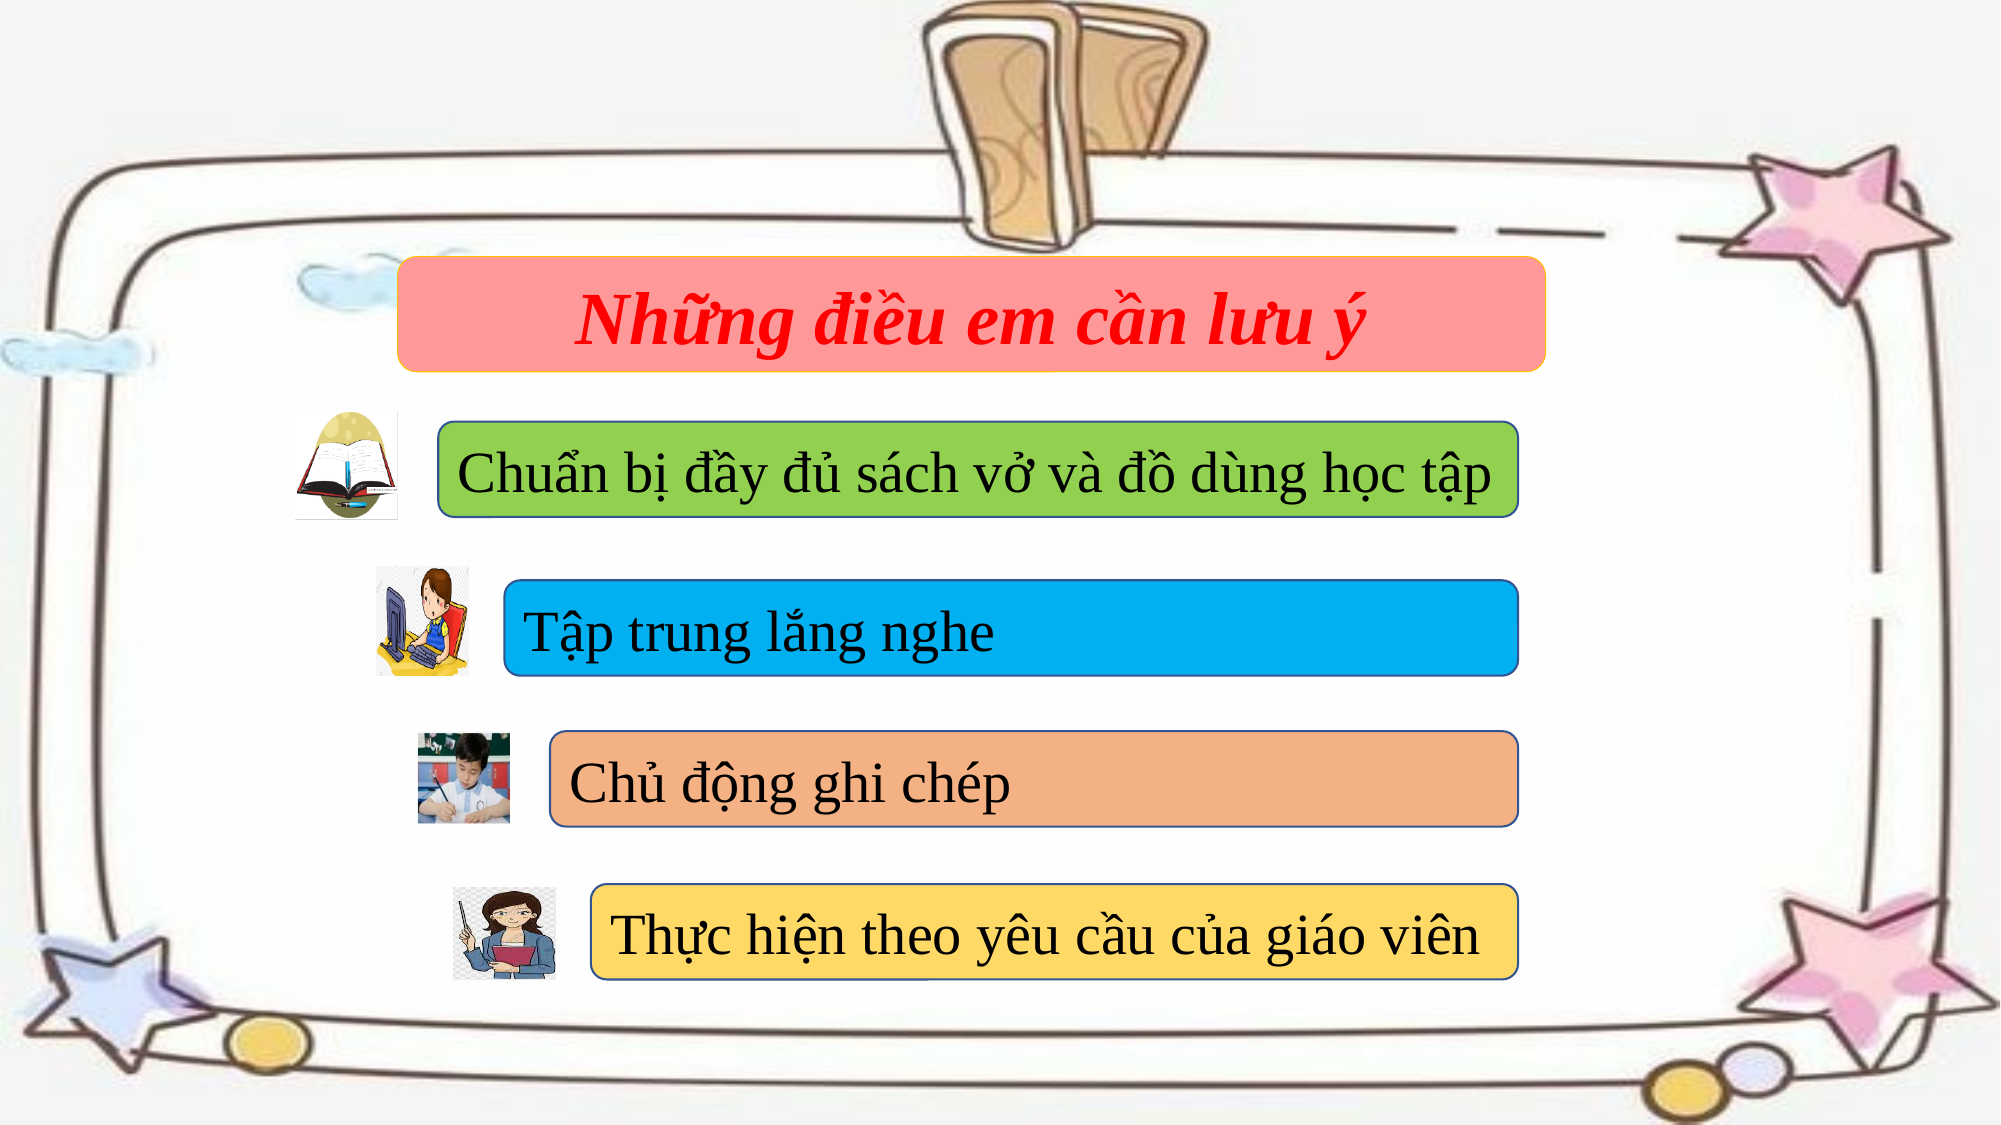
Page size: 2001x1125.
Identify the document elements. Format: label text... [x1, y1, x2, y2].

text_box Tập trung lắng nghe [503, 579, 1520, 677]
text_box Chuẩn bị đầy đủ sách vở và đồ dùng học tập [437, 420, 1520, 519]
picture [0, 0, 2001, 1125]
text_box Những điều em cần lưu ý [397, 256, 1547, 373]
text_box Chủ động ghi chép [548, 730, 1520, 828]
text_box Thực hiện theo yêu cầu của giáo viên [589, 883, 1520, 981]
